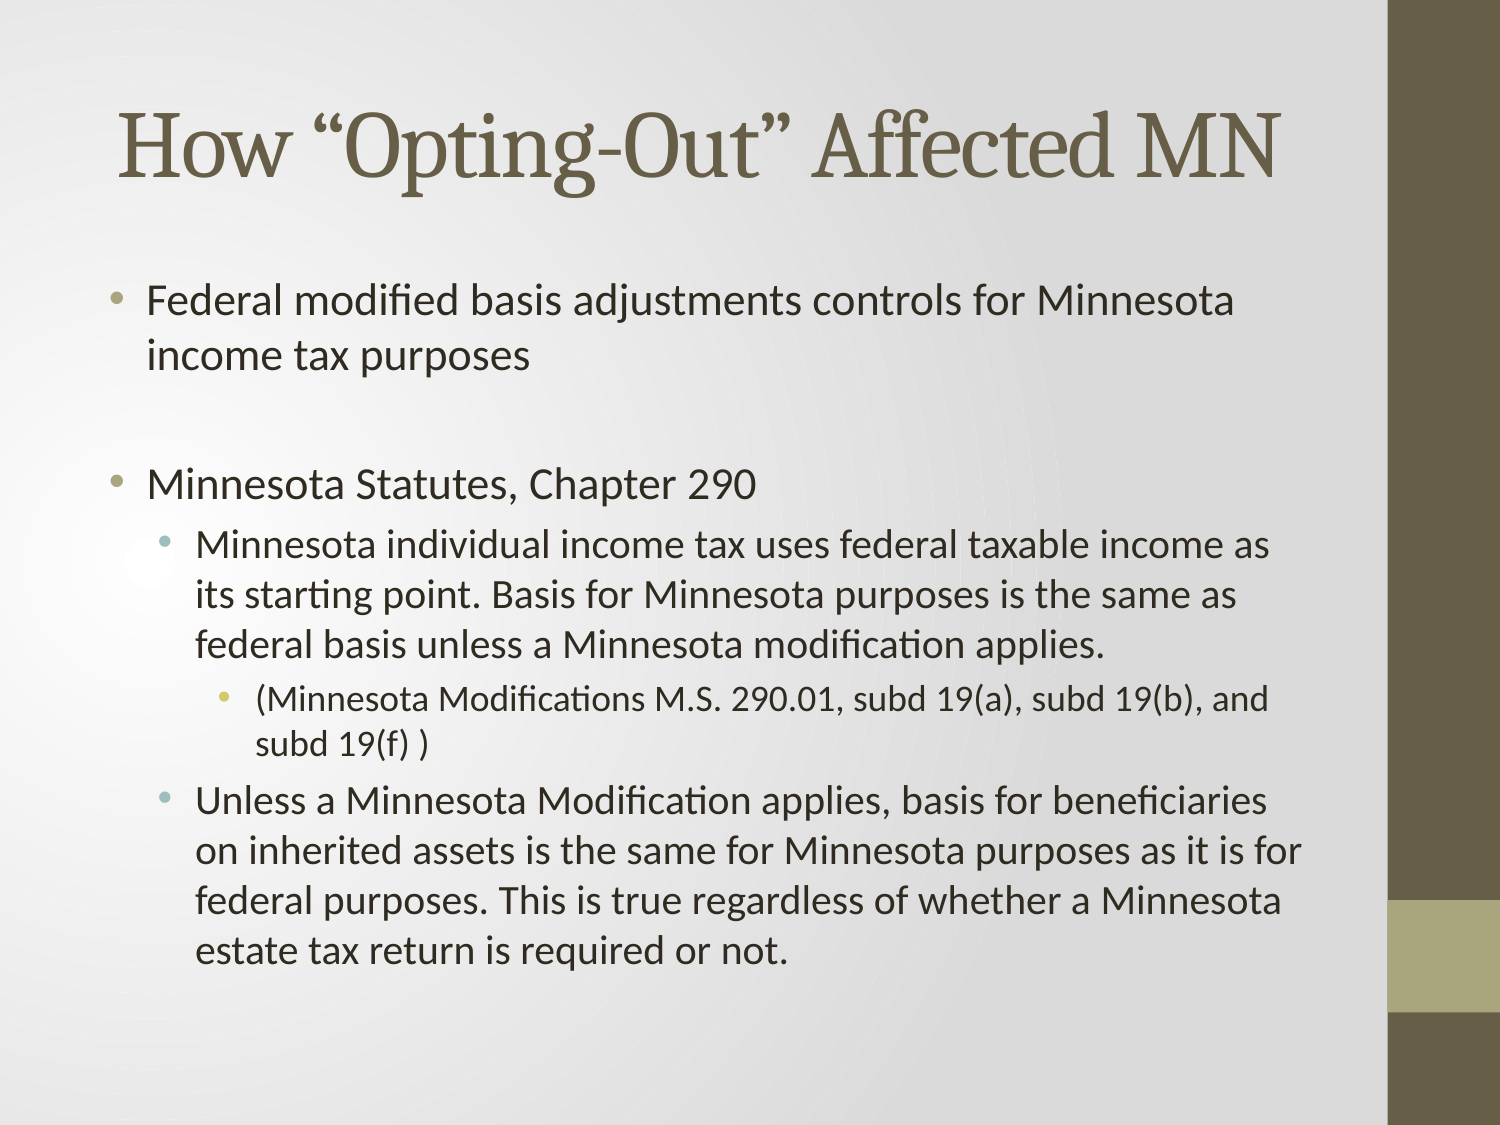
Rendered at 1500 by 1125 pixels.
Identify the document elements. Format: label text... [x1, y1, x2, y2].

title How “Opting-Out” Affected MN [75, 45, 1325, 233]
list Federal modified basis adjustments controls for Minnesota income tax purposes Minnesota Statutes, Chapter 290 Minnesota individual income tax uses federal taxable income as its starting point. Basis for Minnesota purposes is the same as federal basis unless a Minnesota modification applies. (Minnesota Modifications M.S. 290.01, subd 19(a), subd 19(b), and subd 19(f) ) Unless a Minnesota Modification applies, basis for beneficiaries on inherited assets is the same for Minnesota purposes as it is for federal purposes. This is true regardless of whether a Minnesota estate tax return is required or not. [75, 262, 1325, 1050]
